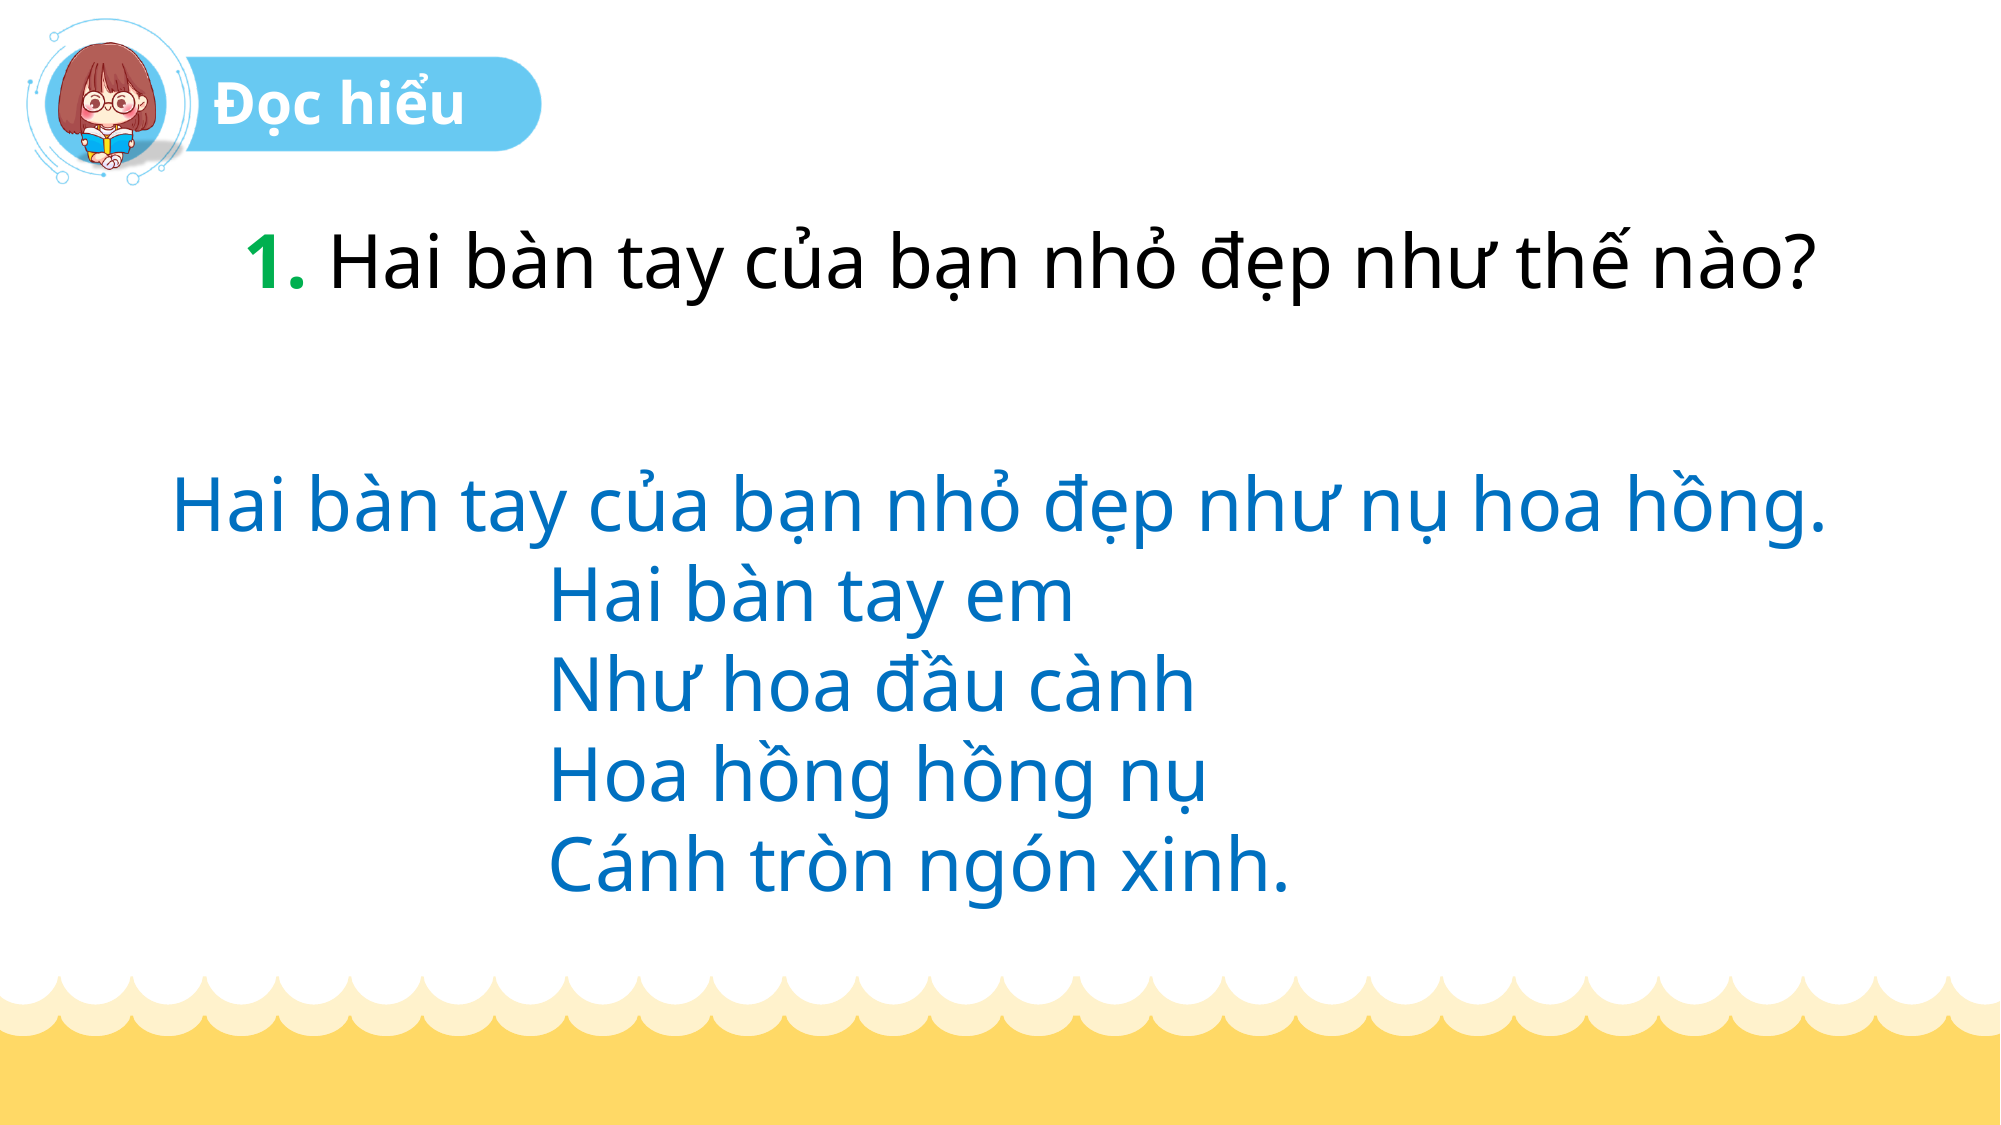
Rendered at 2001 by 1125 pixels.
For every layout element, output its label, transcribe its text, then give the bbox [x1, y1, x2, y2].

text_box 1. Hai bàn tay của bạn nhỏ đẹp như thế nào? [228, 205, 1894, 311]
text_box Hai bàn tay của bạn nhỏ đẹp như nụ hoa hồng. Hai bàn tay em Như hoa đầu cành Hoa hồng hồng nụ Cánh tròn ngón xinh. [82, 449, 1917, 915]
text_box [0, 0, 550, 194]
